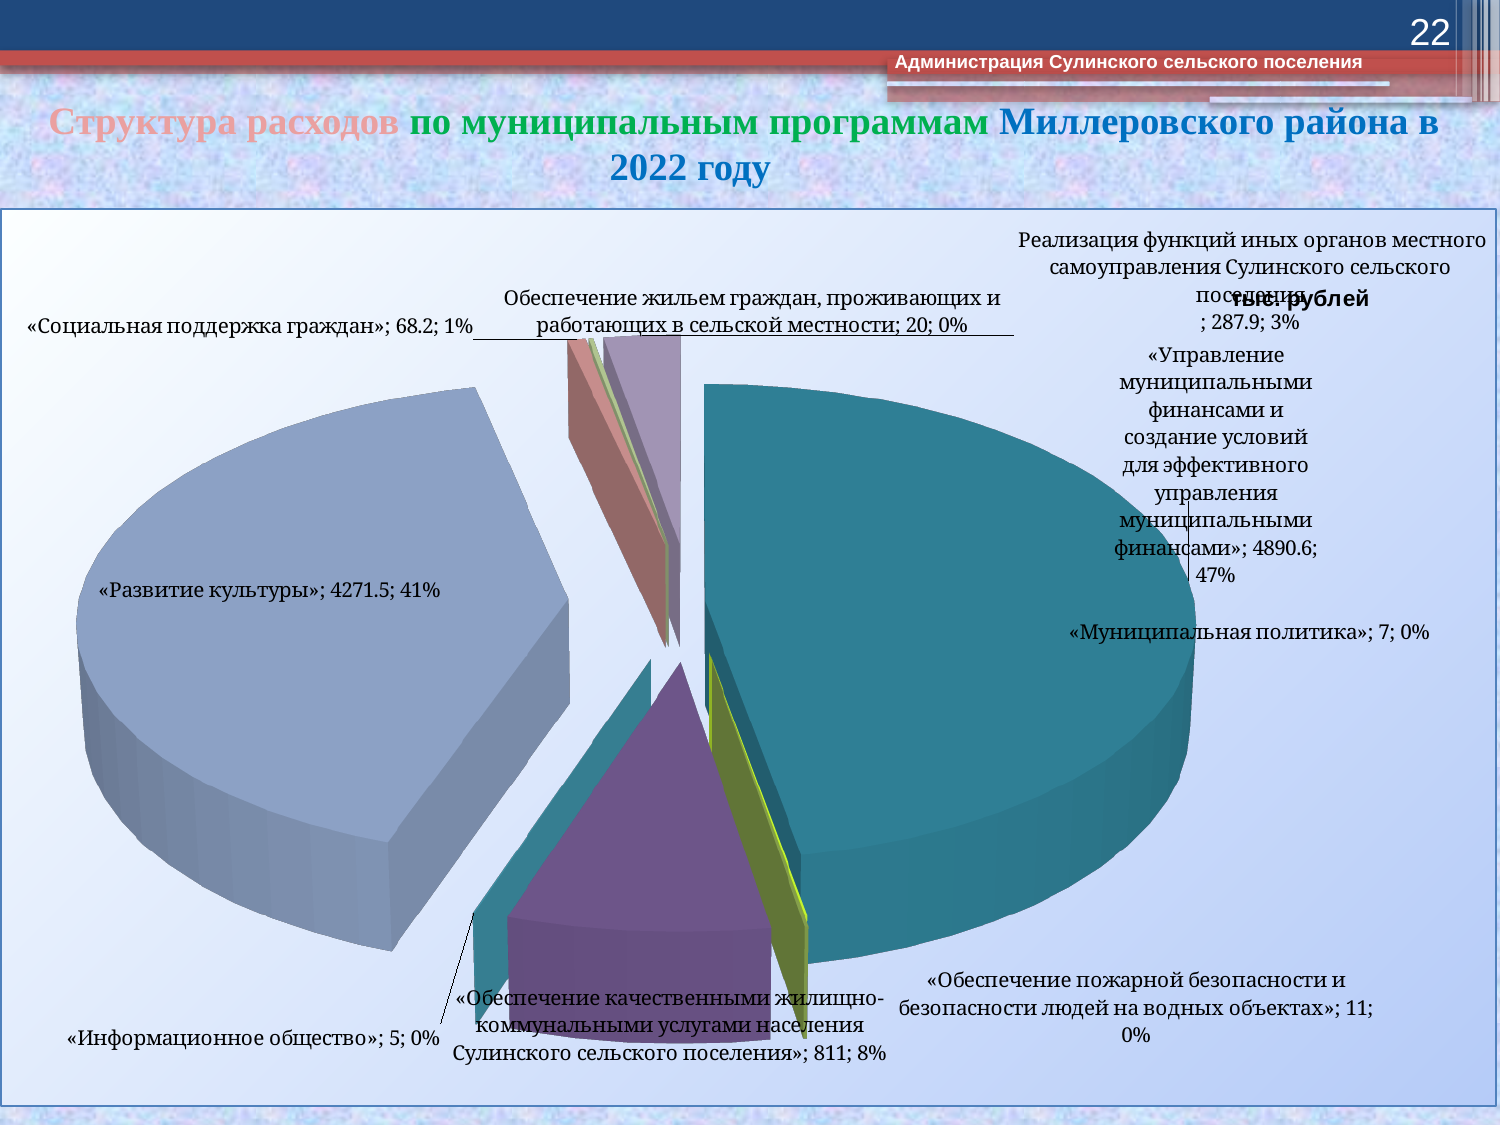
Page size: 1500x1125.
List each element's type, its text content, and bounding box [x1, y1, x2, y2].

text_box Администрация Сулинского сельского поселения [879, 42, 1447, 80]
title Структура расходов по муниципальным программам Миллеровского района в 2022 году [29, 87, 1459, 197]
picture [0, 74, 1500, 207]
chart [0, 207, 1500, 1125]
slide_number 22 [1340, 0, 1466, 61]
